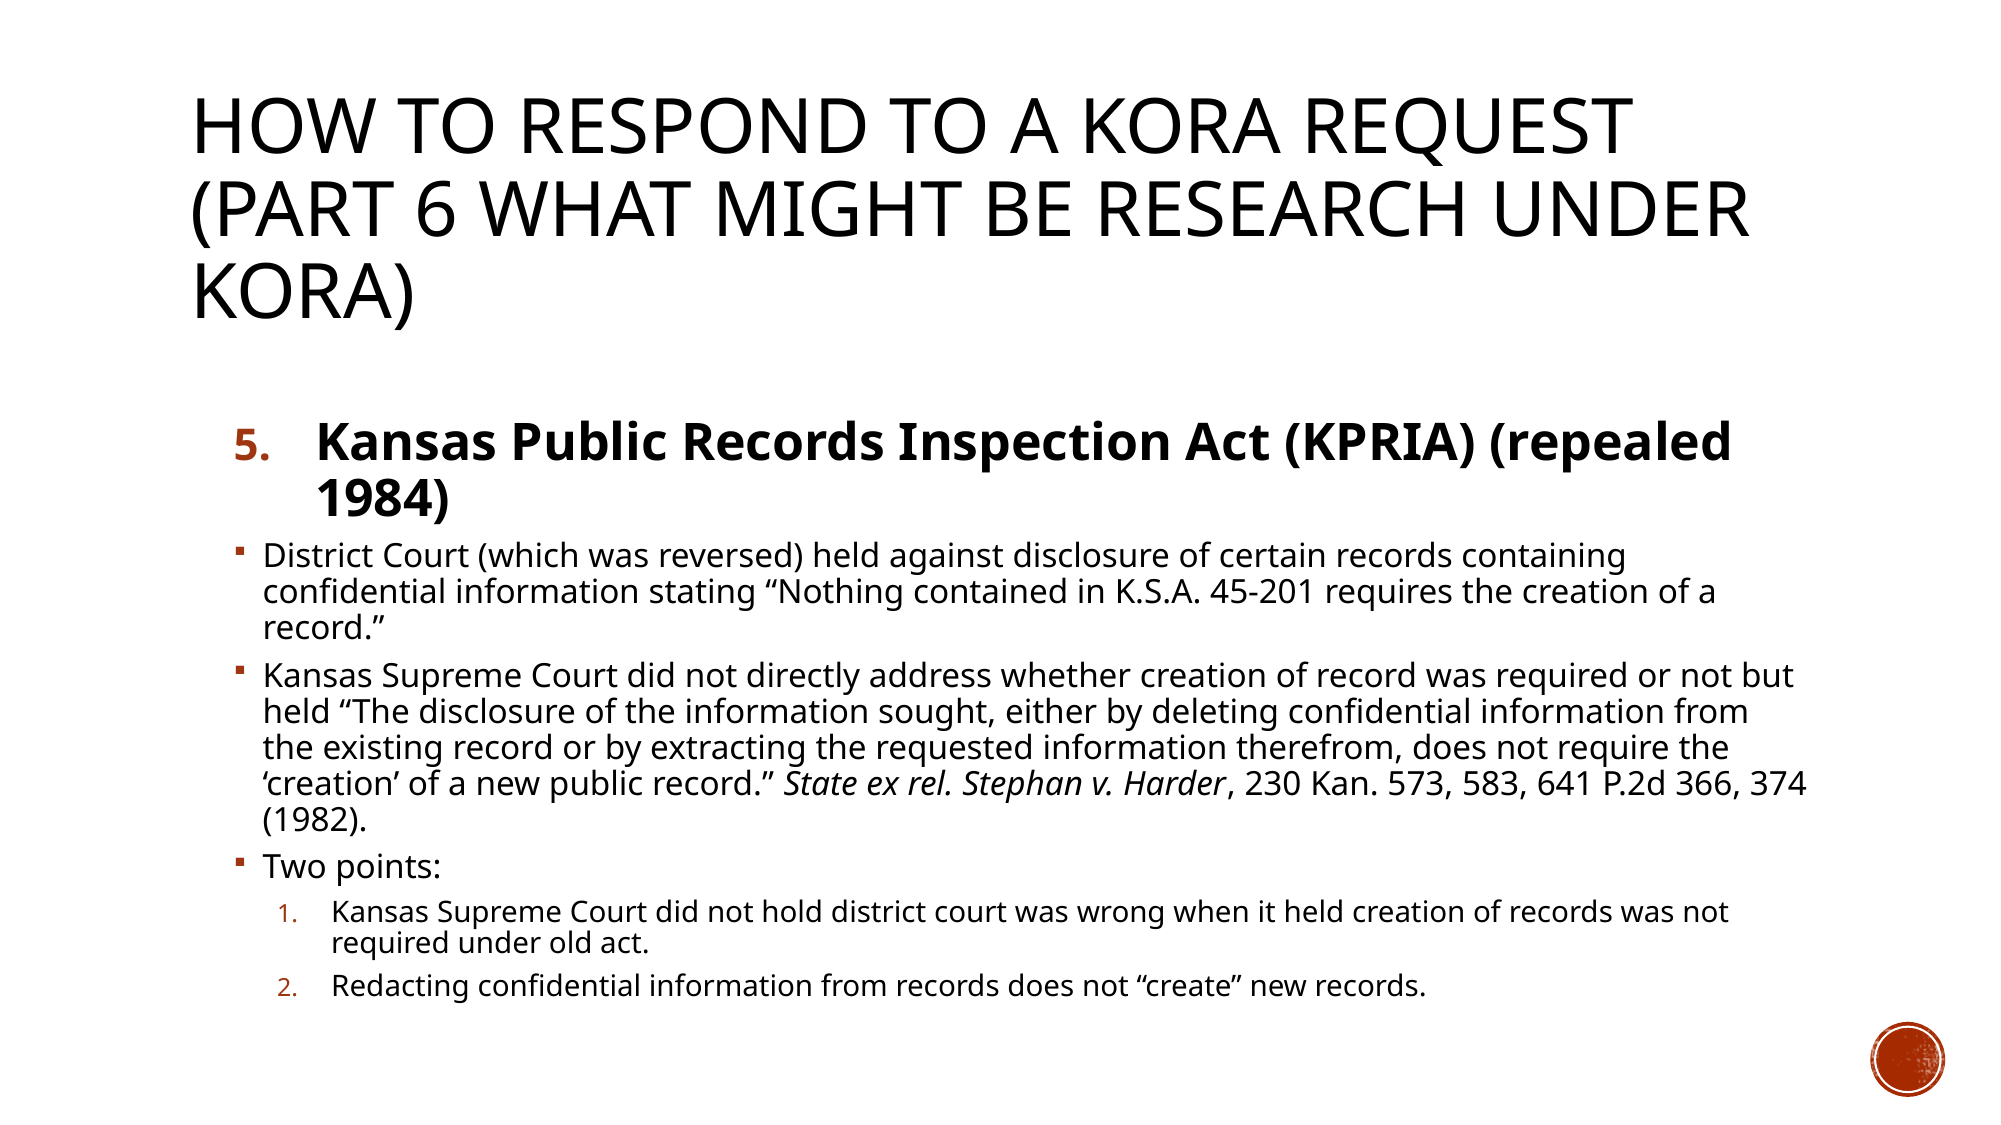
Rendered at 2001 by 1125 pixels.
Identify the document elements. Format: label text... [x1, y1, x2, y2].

title How to Respond to A Kora request (Part 6 what might be research under kora) [175, 79, 1826, 344]
list Kansas Public Records Inspection Act (KPRIA) (repealed 1984) District Court (which was reversed) held against disclosure of certain records containing confidential information stating “Nothing contained in K.S.A. 45-201 requires the creation of a record.” Kansas Supreme Court did not directly address whether creation of record was required or not but held “The disclosure of the information sought, either by deleting confidential information from the existing record or by extracting the requested information therefrom, does not require the ‘creation’ of a new public record.” State ex rel. Stephan v. Harder, 230 Kan. 573, 583, 641 P.2d 366, 374 (1982). Two points: Kansas Supreme Court did not hold district court was wrong when it held creation of records was not required under old act. Redacting confidential information from records does not “create” new records. [175, 348, 1826, 1013]
